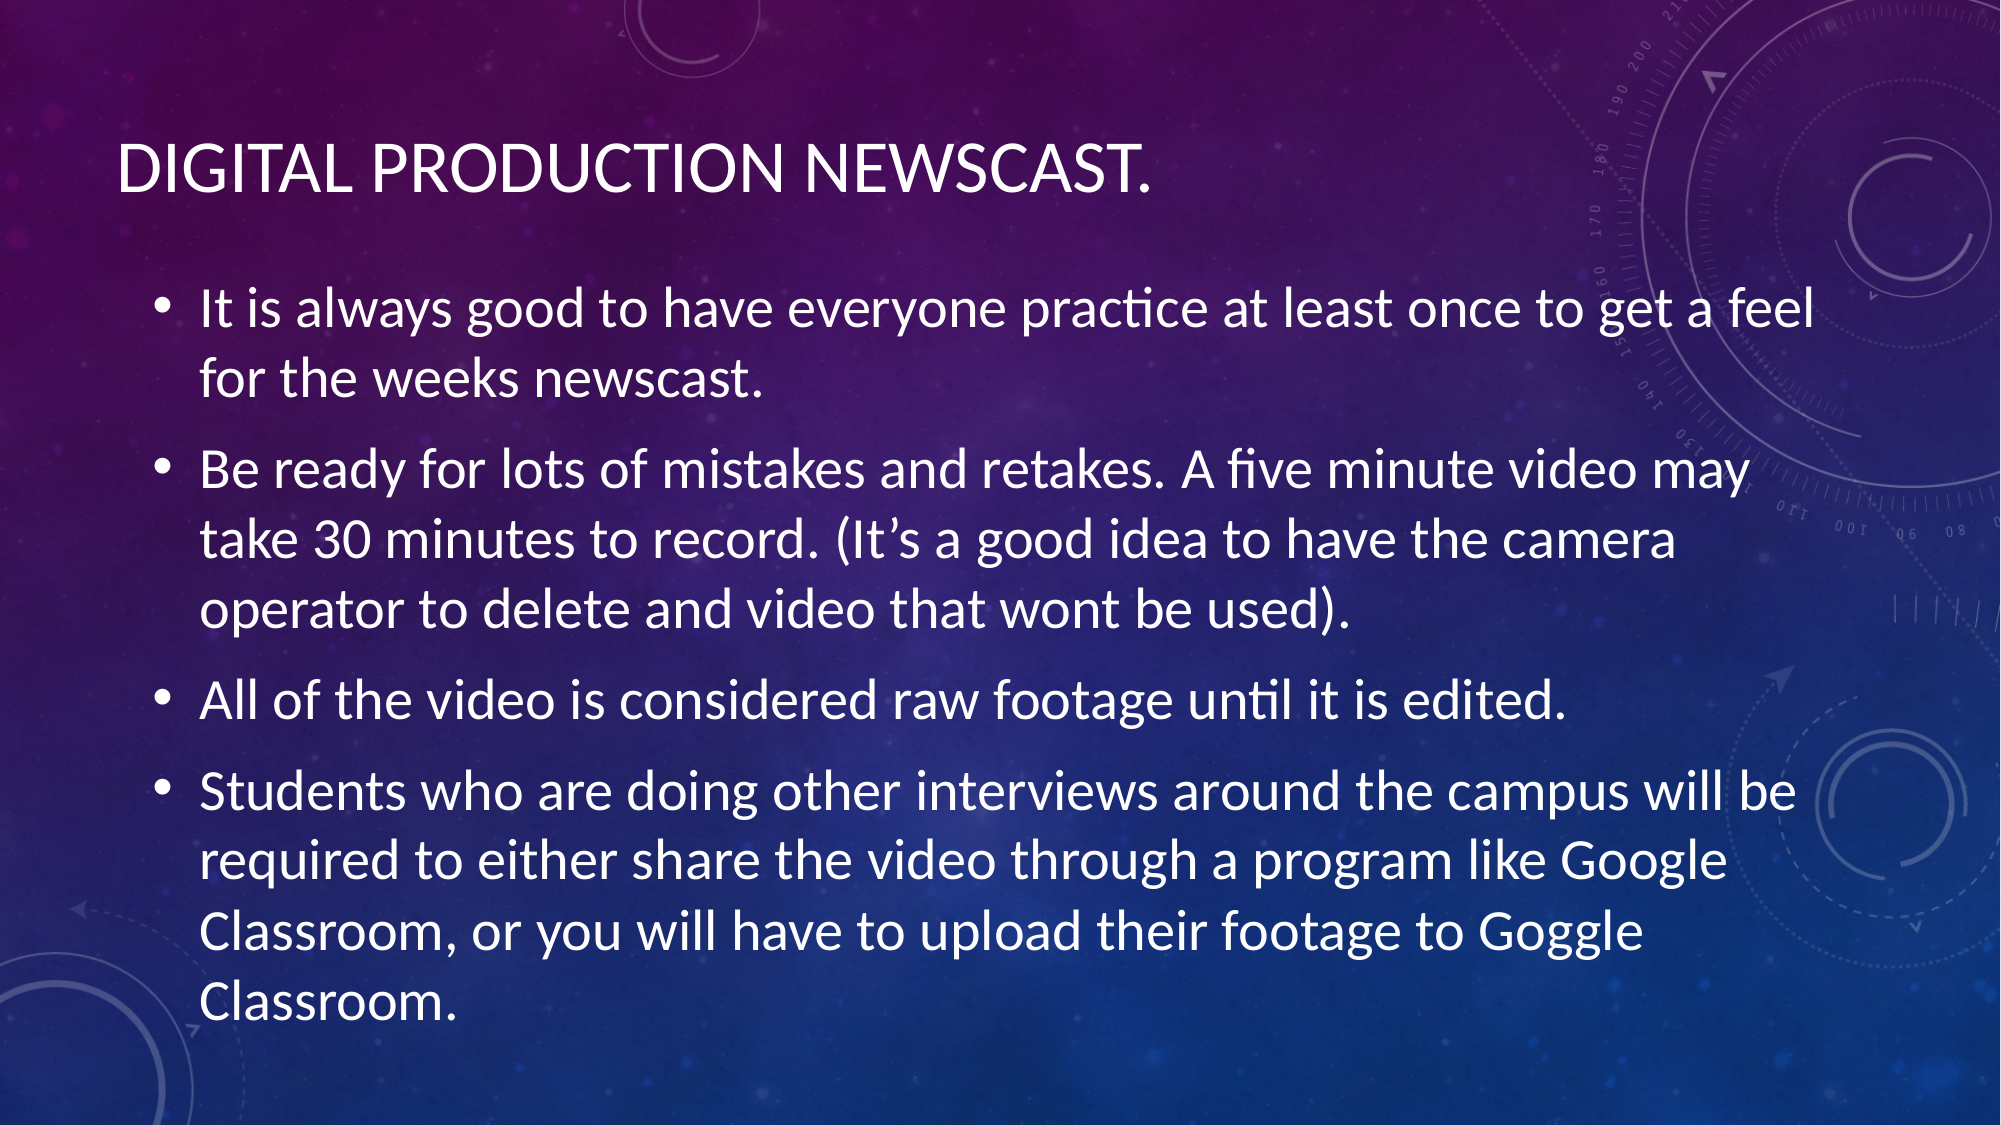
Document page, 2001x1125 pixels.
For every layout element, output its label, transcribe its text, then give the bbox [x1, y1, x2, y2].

title DIGITAL PRODUCTION NEWSCAST. [101, 43, 1764, 283]
picture [0, 0, 2001, 1125]
list It is always good to have everyone practice at least once to get a feel for the weeks newscast. Be ready for lots of mistakes and retakes. A five minute video may take 30 minutes to record. (It’s a good idea to have the camera operator to delete and video that wont be used). All of the video is considered raw footage until it is edited. Students who are doing other interviews around the campus will be required to either share the video through a program like Google Classroom, or you will have to upload their footage to Goggle Classroom. [137, 299, 1863, 1103]
